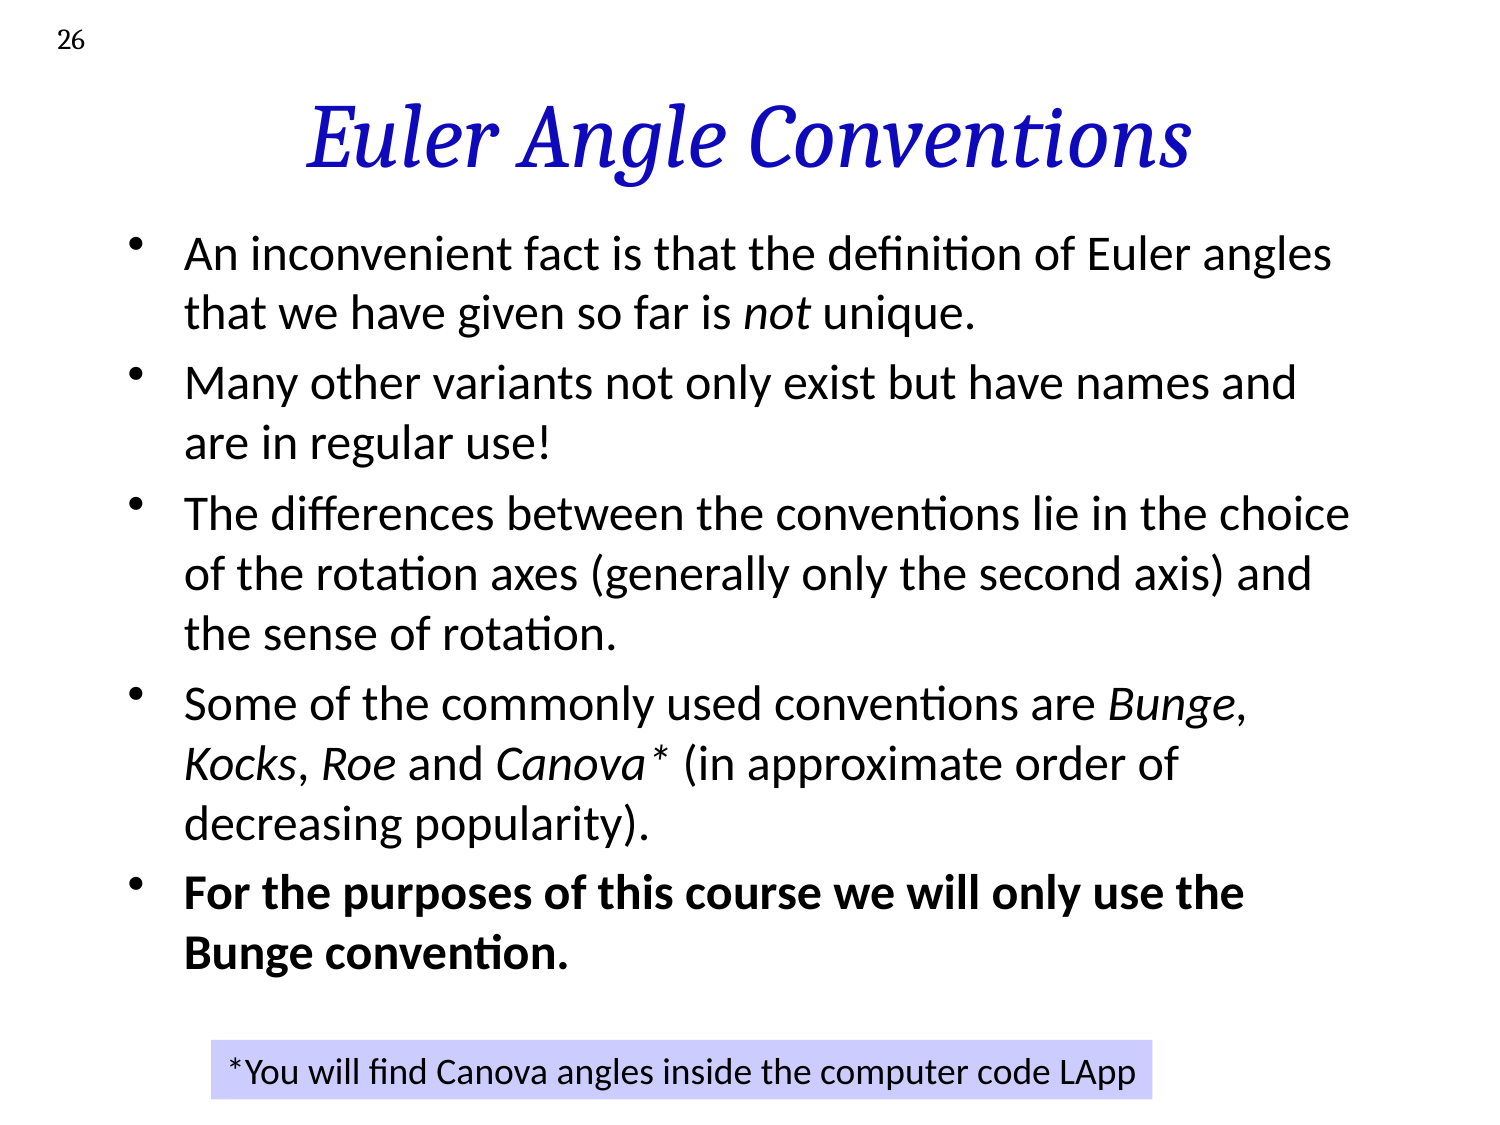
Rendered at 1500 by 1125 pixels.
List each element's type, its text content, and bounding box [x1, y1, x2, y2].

text_box *You will find Canova angles inside the computer code LApp [211, 1039, 1153, 1100]
slide_number 26 [12, 12, 101, 76]
title Euler Angle Conventions [112, 37, 1388, 226]
list An inconvenient fact is that the definition of Euler angles that we have given so far is not unique. Many other variants not only exist but have names and are in regular use! The differences between the conventions lie in the choice of the rotation axes (generally only the second axis) and the sense of rotation. Some of the commonly used conventions are Bunge, Kocks, Roe and Canova* (in approximate order of decreasing popularity). For the purposes of this course we will only use the Bunge convention. [112, 212, 1376, 1013]
